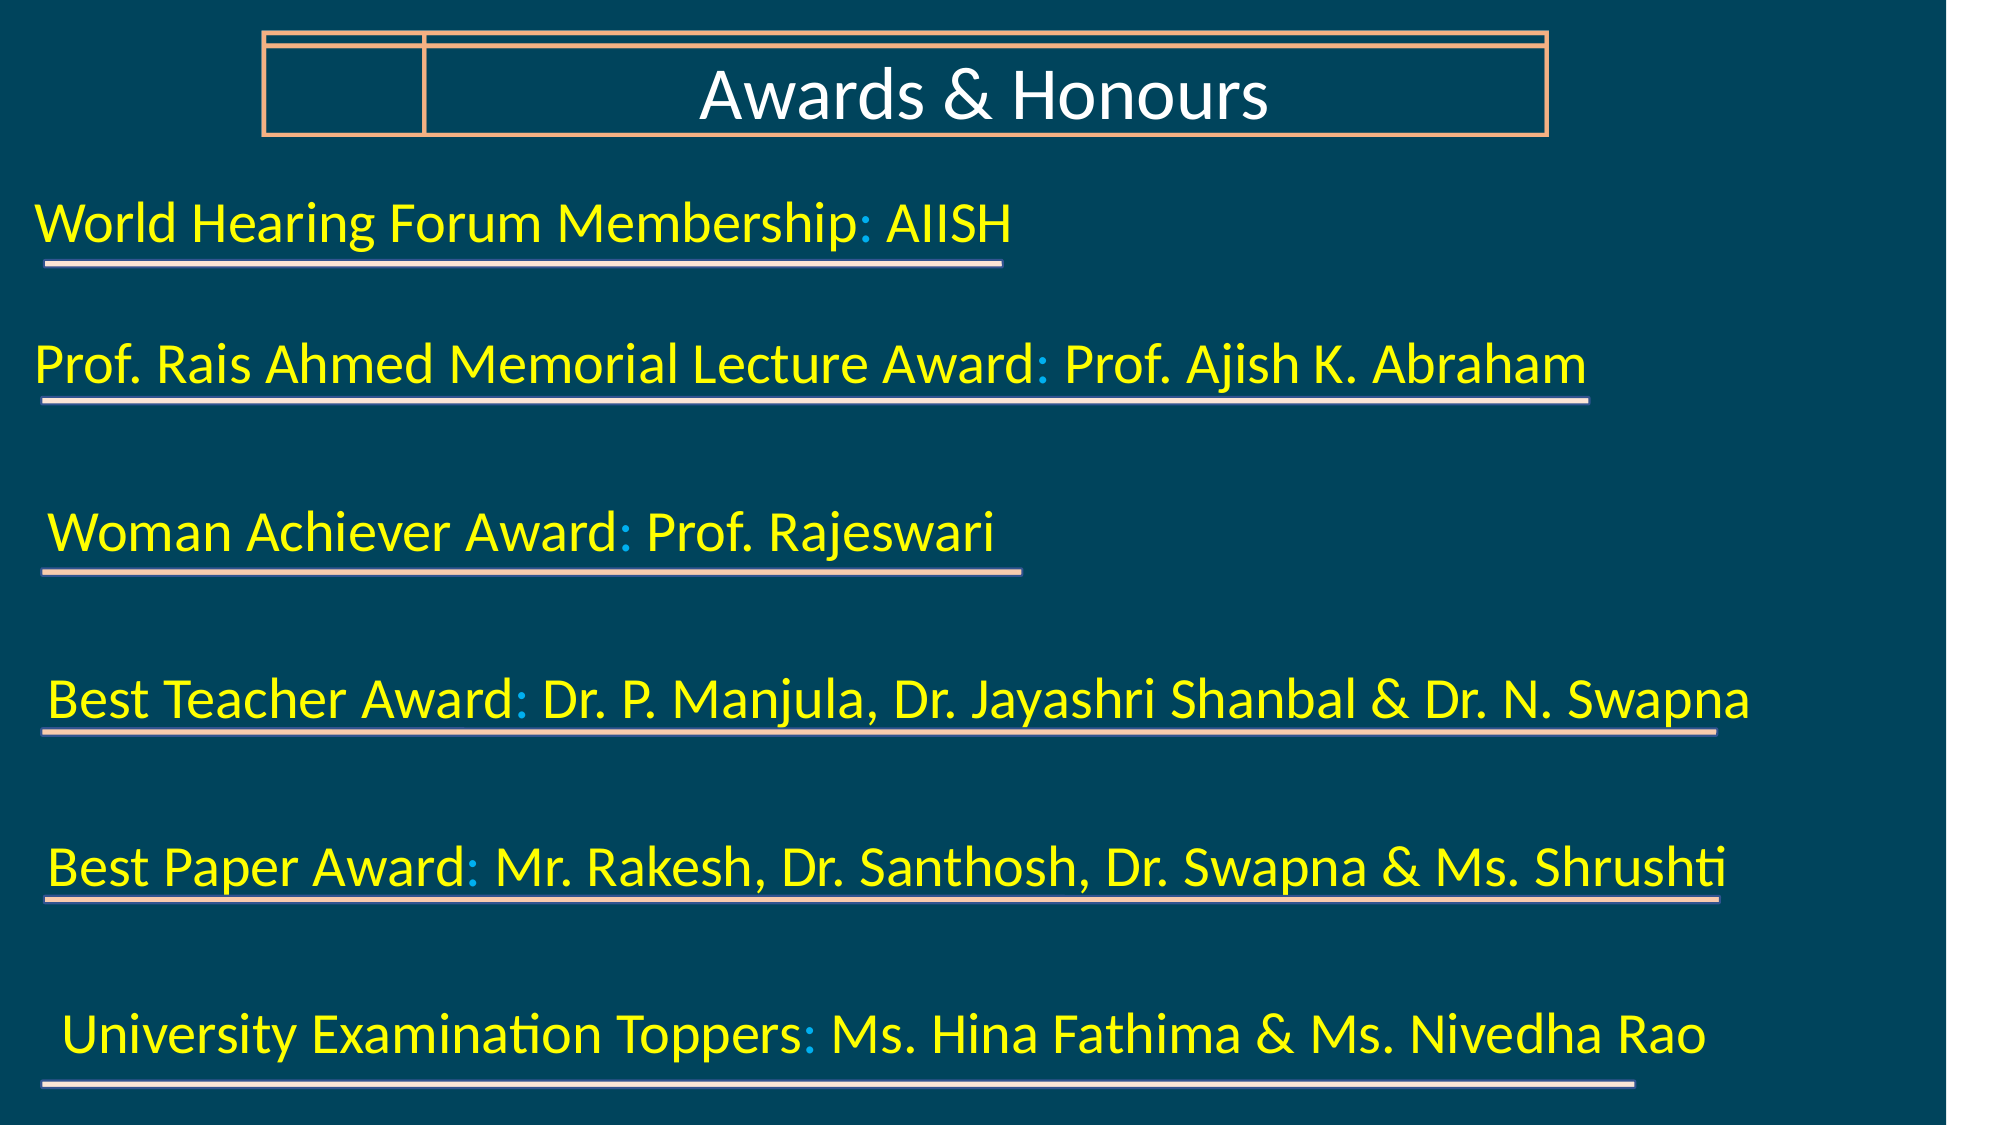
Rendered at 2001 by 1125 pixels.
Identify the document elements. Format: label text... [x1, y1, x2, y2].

text_box [42, 258, 1004, 269]
list World Hearing Forum Membership: AIISH Prof. Rais Ahmed Memorial Lecture Award: Prof. Ajish K. Abraham Woman Achiever Award: Prof. Rajeswari Best Teacher Award: Dr. P. Manjula, Dr. Jayashri Shanbal & Dr. N. Swapna Best Paper Award: Mr. Rakesh, Dr. Santhosh, Dr. Swapna & Ms. Shrushti University Examination Toppers: Ms. Hina Fathima & Ms. Nivedha Rao [0, 0, 1947, 1125]
text_box [40, 567, 1024, 577]
text_box [42, 894, 1722, 905]
text_box [40, 1079, 1637, 1090]
text_box [40, 395, 1591, 406]
text_box [40, 727, 1719, 737]
text_box Awards & Honours [265, 34, 1546, 134]
